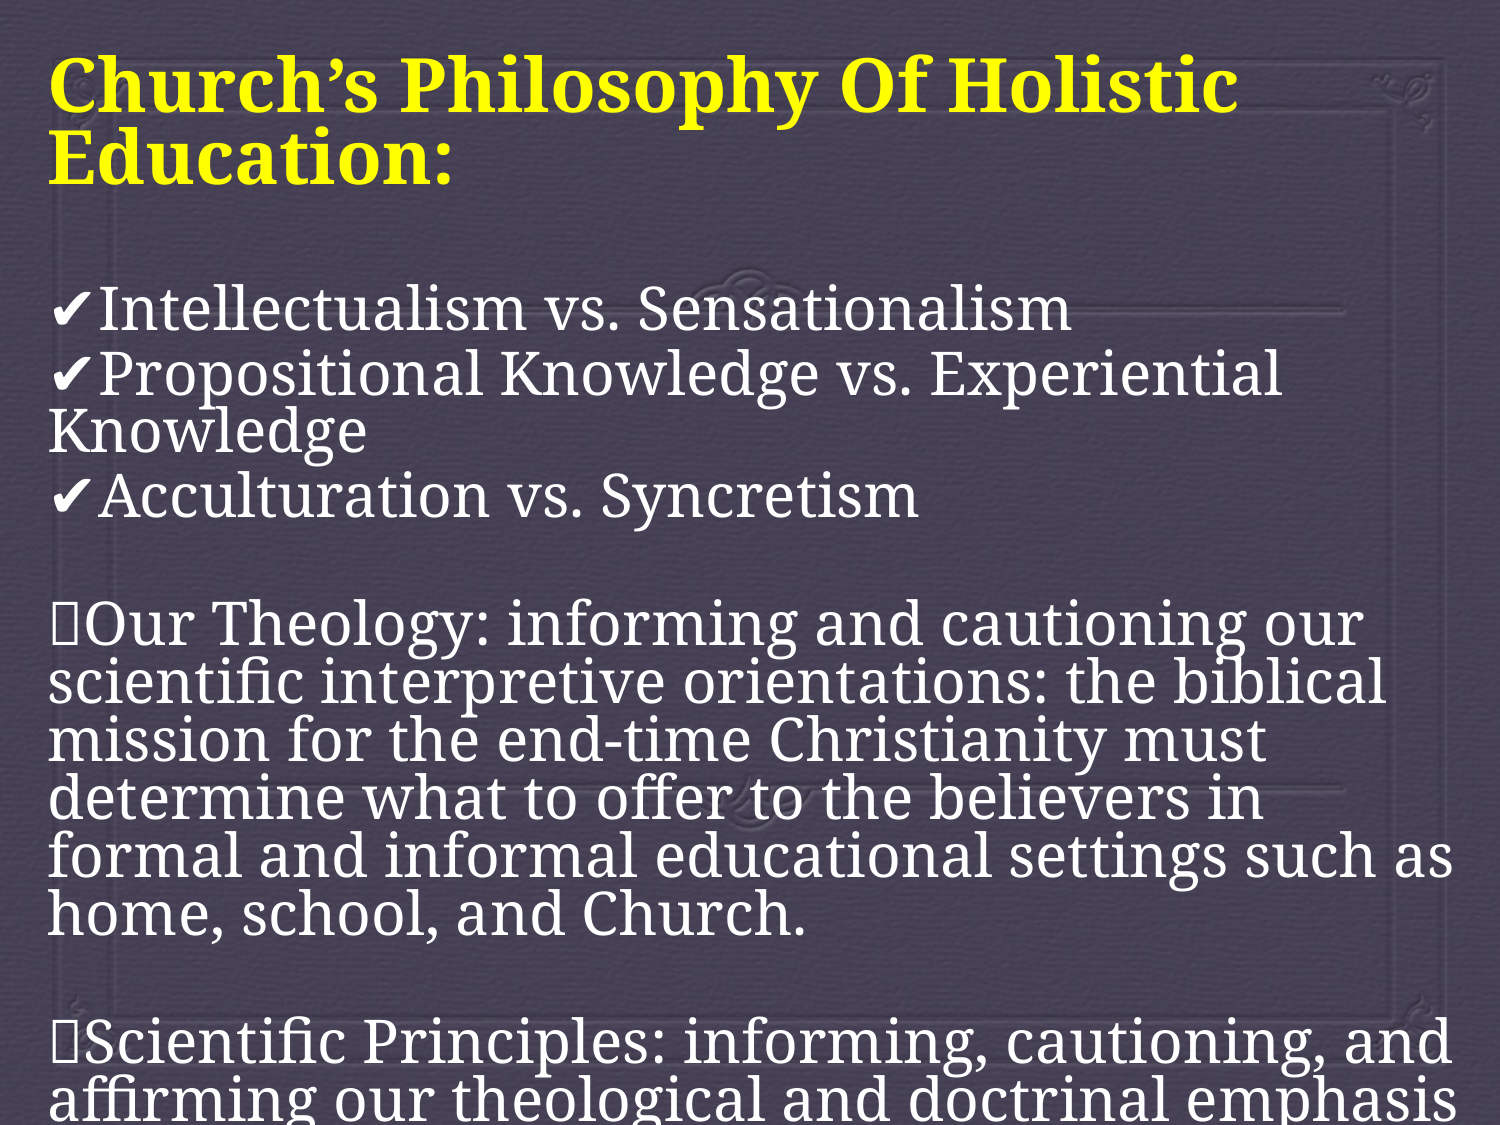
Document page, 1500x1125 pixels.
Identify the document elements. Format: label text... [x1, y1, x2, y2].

subtitle Church’s Philosophy Of Holistic Education: ✔Intellectualism vs. Sensationalism ✔Propositional Knowledge vs. Experiential Knowledge ✔Acculturation vs. Syncretism Our Theology: informing and cautioning our scientific interpretive orientations: the biblical mission for the end-time Christianity must determine what to offer to the believers in formal and informal educational settings such as home, school, and Church. Scientific Principles: informing, cautioning, and affirming our theological and doctrinal emphasis and relevance [32, 47, 1482, 1059]
picture [0, 0, 1500, 1125]
